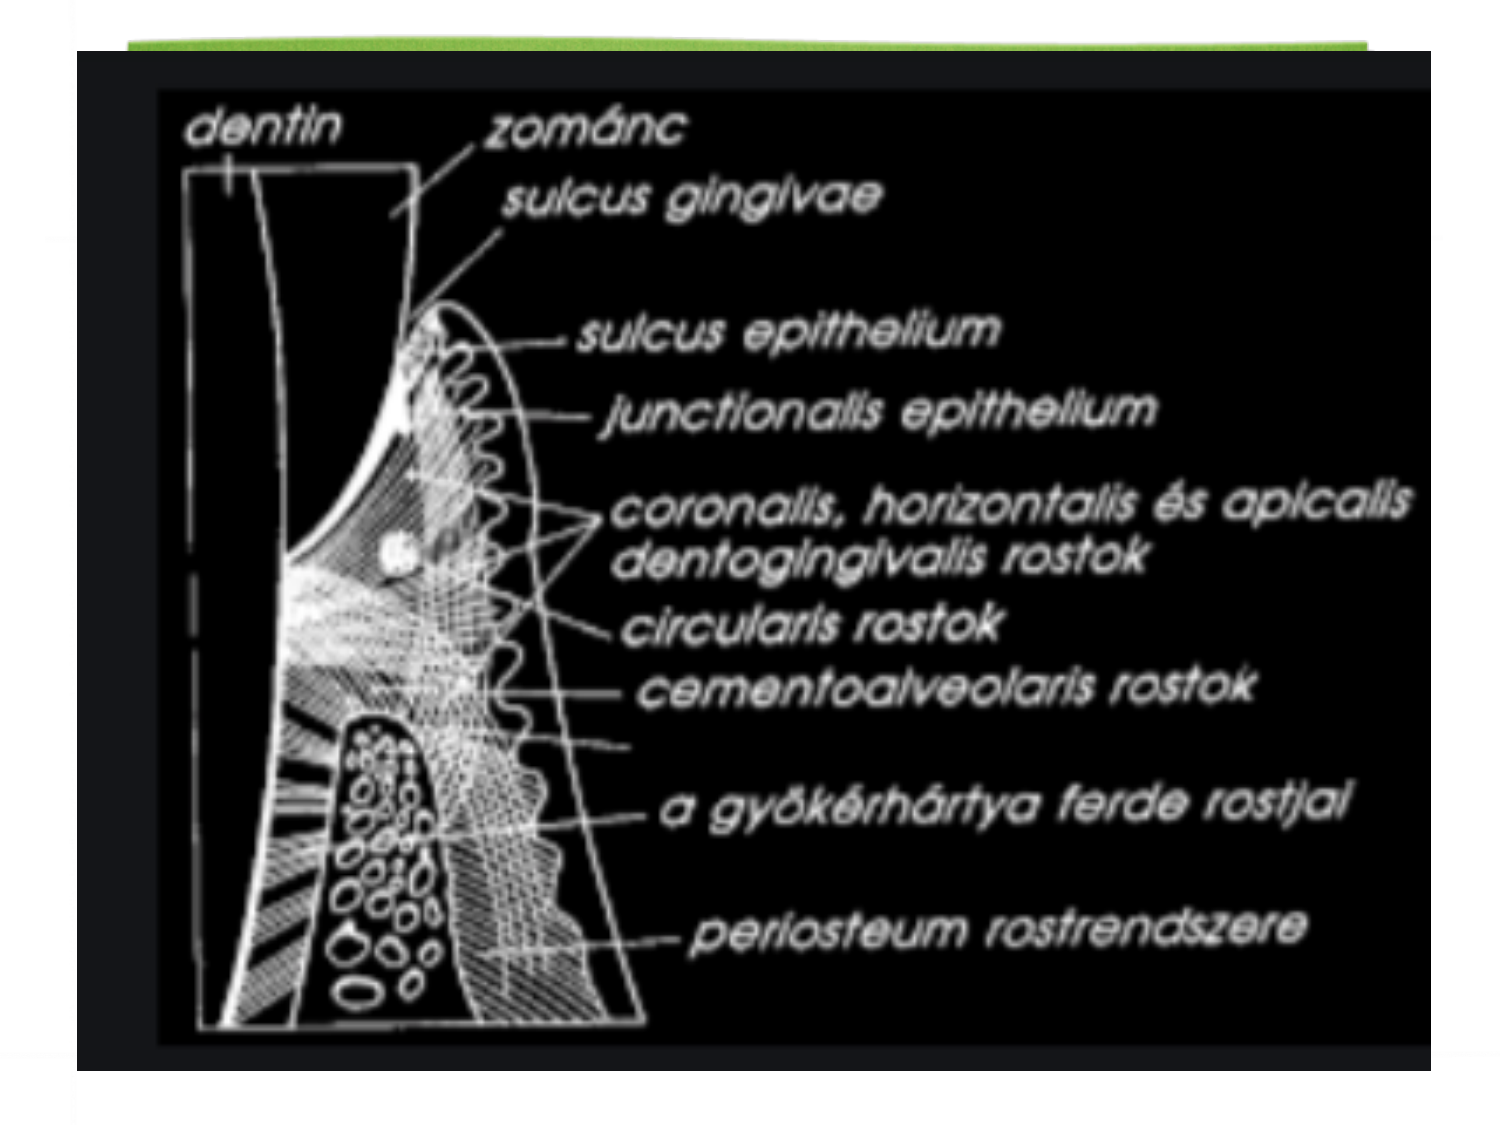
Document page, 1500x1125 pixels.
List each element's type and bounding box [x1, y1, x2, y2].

picture [76, 29, 1439, 1071]
